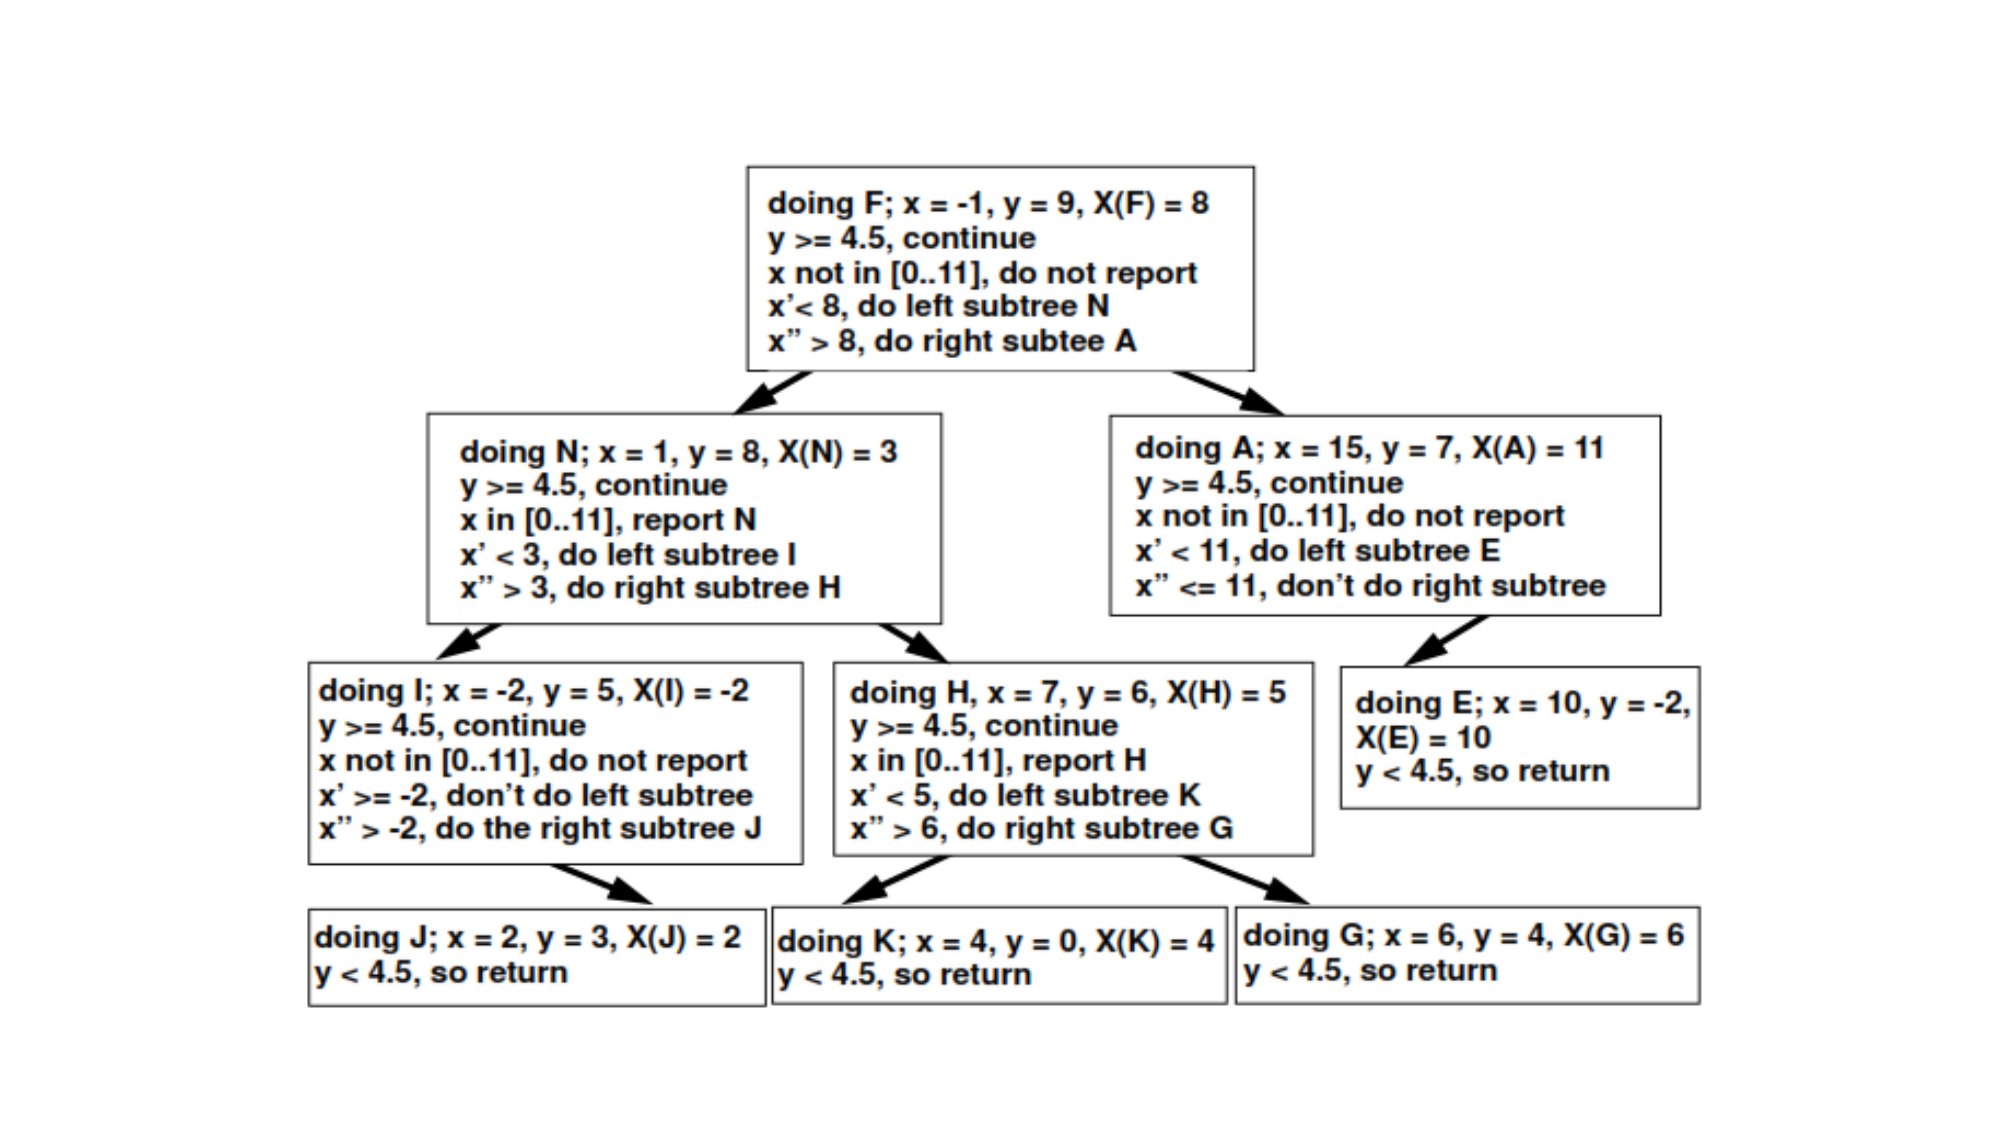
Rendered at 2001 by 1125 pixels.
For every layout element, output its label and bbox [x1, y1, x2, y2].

picture [236, 103, 1752, 1014]
